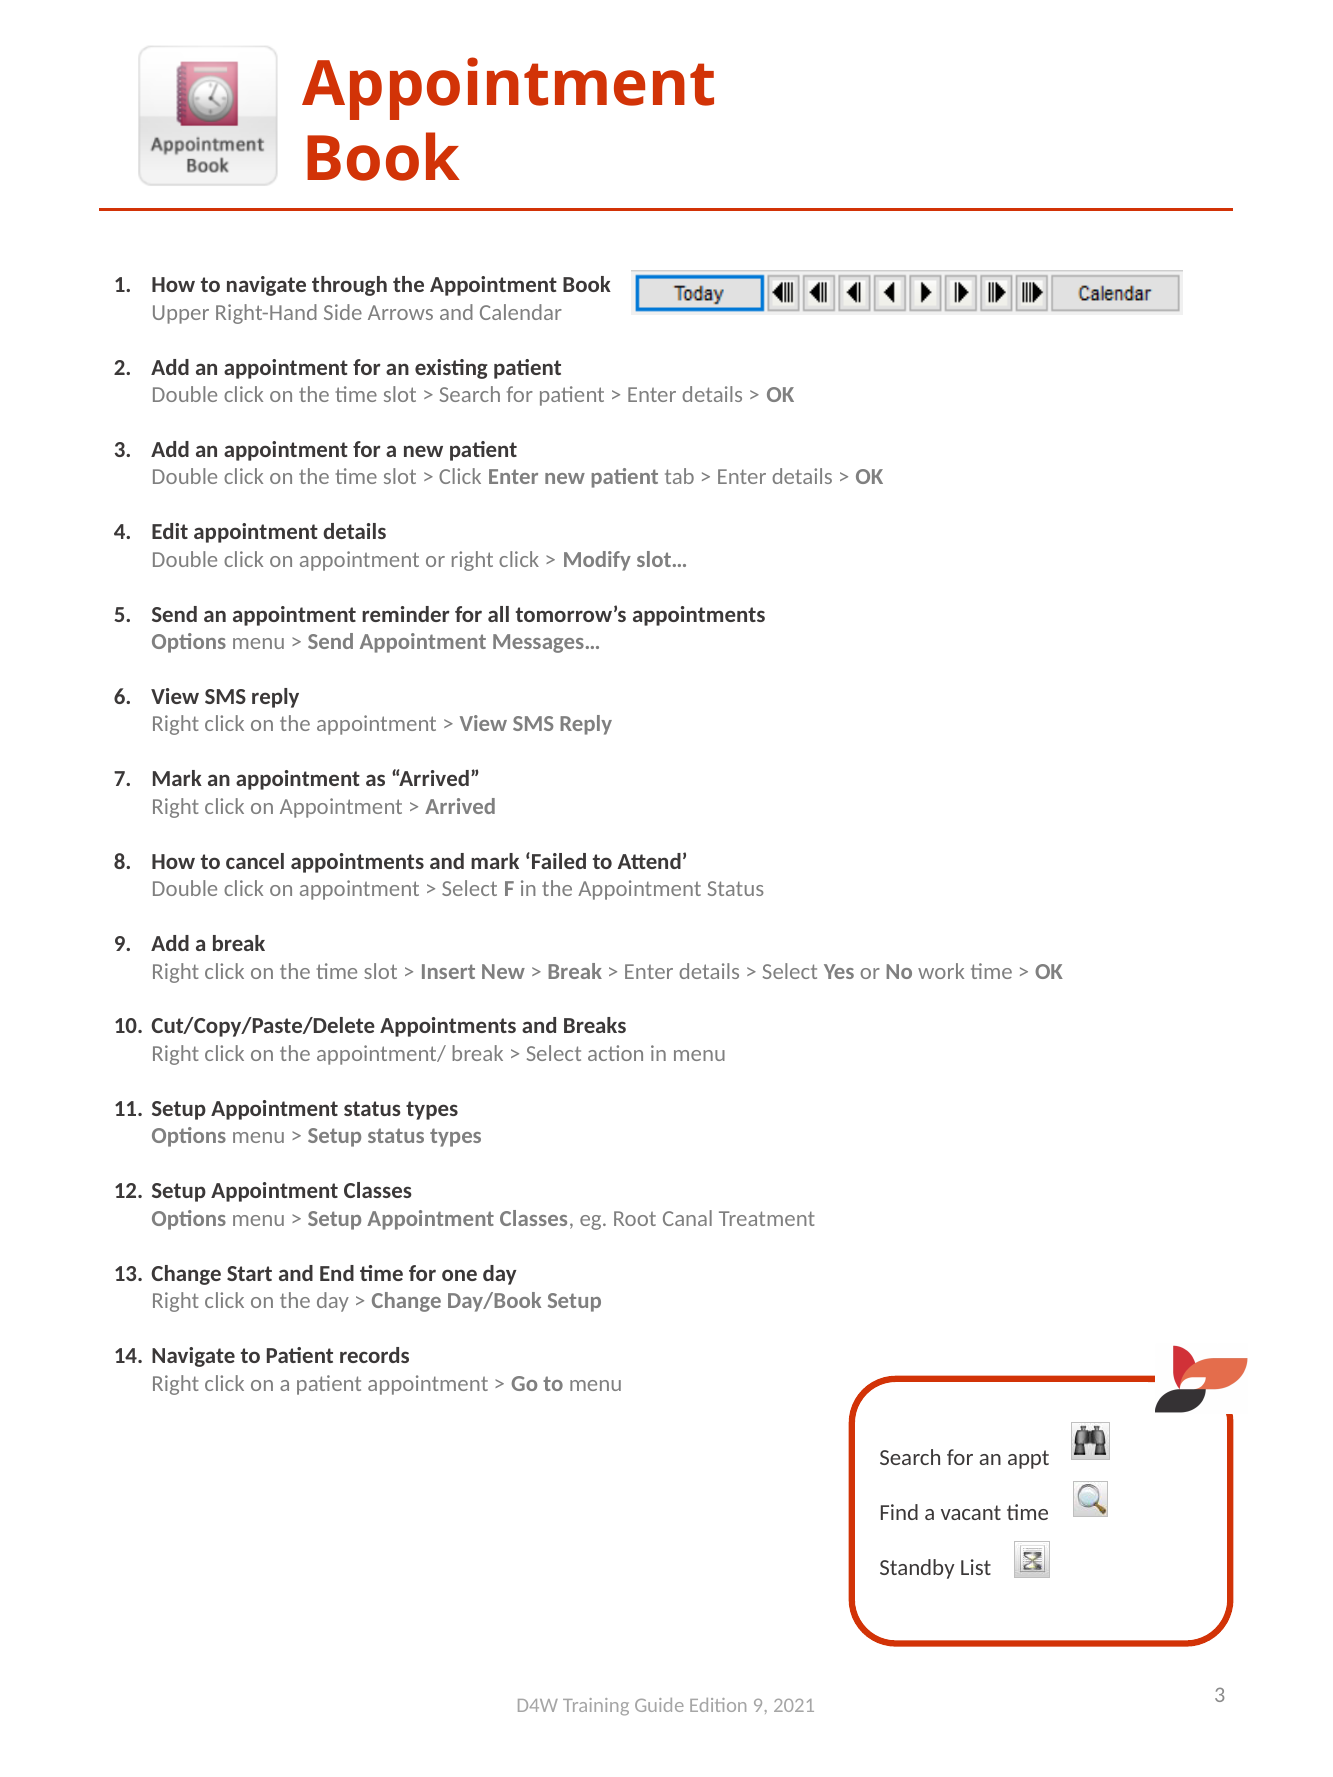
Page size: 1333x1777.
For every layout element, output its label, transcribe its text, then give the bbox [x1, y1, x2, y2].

picture [630, 270, 1183, 315]
picture [1014, 1541, 1050, 1578]
picture [1155, 1343, 1248, 1414]
text_box Appointment Book [287, 101, 864, 180]
footer D4W Training Guide Edition 9, 2021 [354, 1657, 978, 1752]
slide_number 3 [940, 1646, 1241, 1741]
text_box Search for an appt Find a vacant time Standby List [850, 1377, 1232, 1645]
picture [1071, 1422, 1110, 1460]
text_box How to navigate through the Appointment Book Upper Right-Hand Side Arrows and Calendar Add an appointment for an existing patient Double click on the time slot > Search for patient > Enter details > OK Add an appointment for a new patient Double click on the time slot > Click Enter new patient tab > Enter details > OK Edit appointment details Double click on appointment or right click > Modify slot… Send an appointment reminder for all tomorrow’s appointments Options menu > Send Appointment Messages… View SMS reply Right click on the appointment > View SMS Reply Mark an appointment as “Arrived” Right click on Appointment > Arrived How to cancel appointments and mark ‘Failed to Attend’ Double click on appointment > Select F in the Appointment Status Add a break Right click on the time slot > Insert New > Break > Enter details > Select Yes or No work time > OK Cut/Copy/Paste/Delete Appointments and Breaks Right click on the appointment/ break > Select action in menu Setup Appointment status types Options menu > Setup status types Setup Appointment Classes Options menu > Setup Appointment Classes, eg. Root Canal Treatment Change Start and End time for one day Right click on the day > Change Day/Book Setup Navigate to Patient records Right click on a patient appointment > Go to menu [98, 234, 1295, 1404]
picture [133, 43, 280, 191]
picture [1073, 1481, 1109, 1517]
